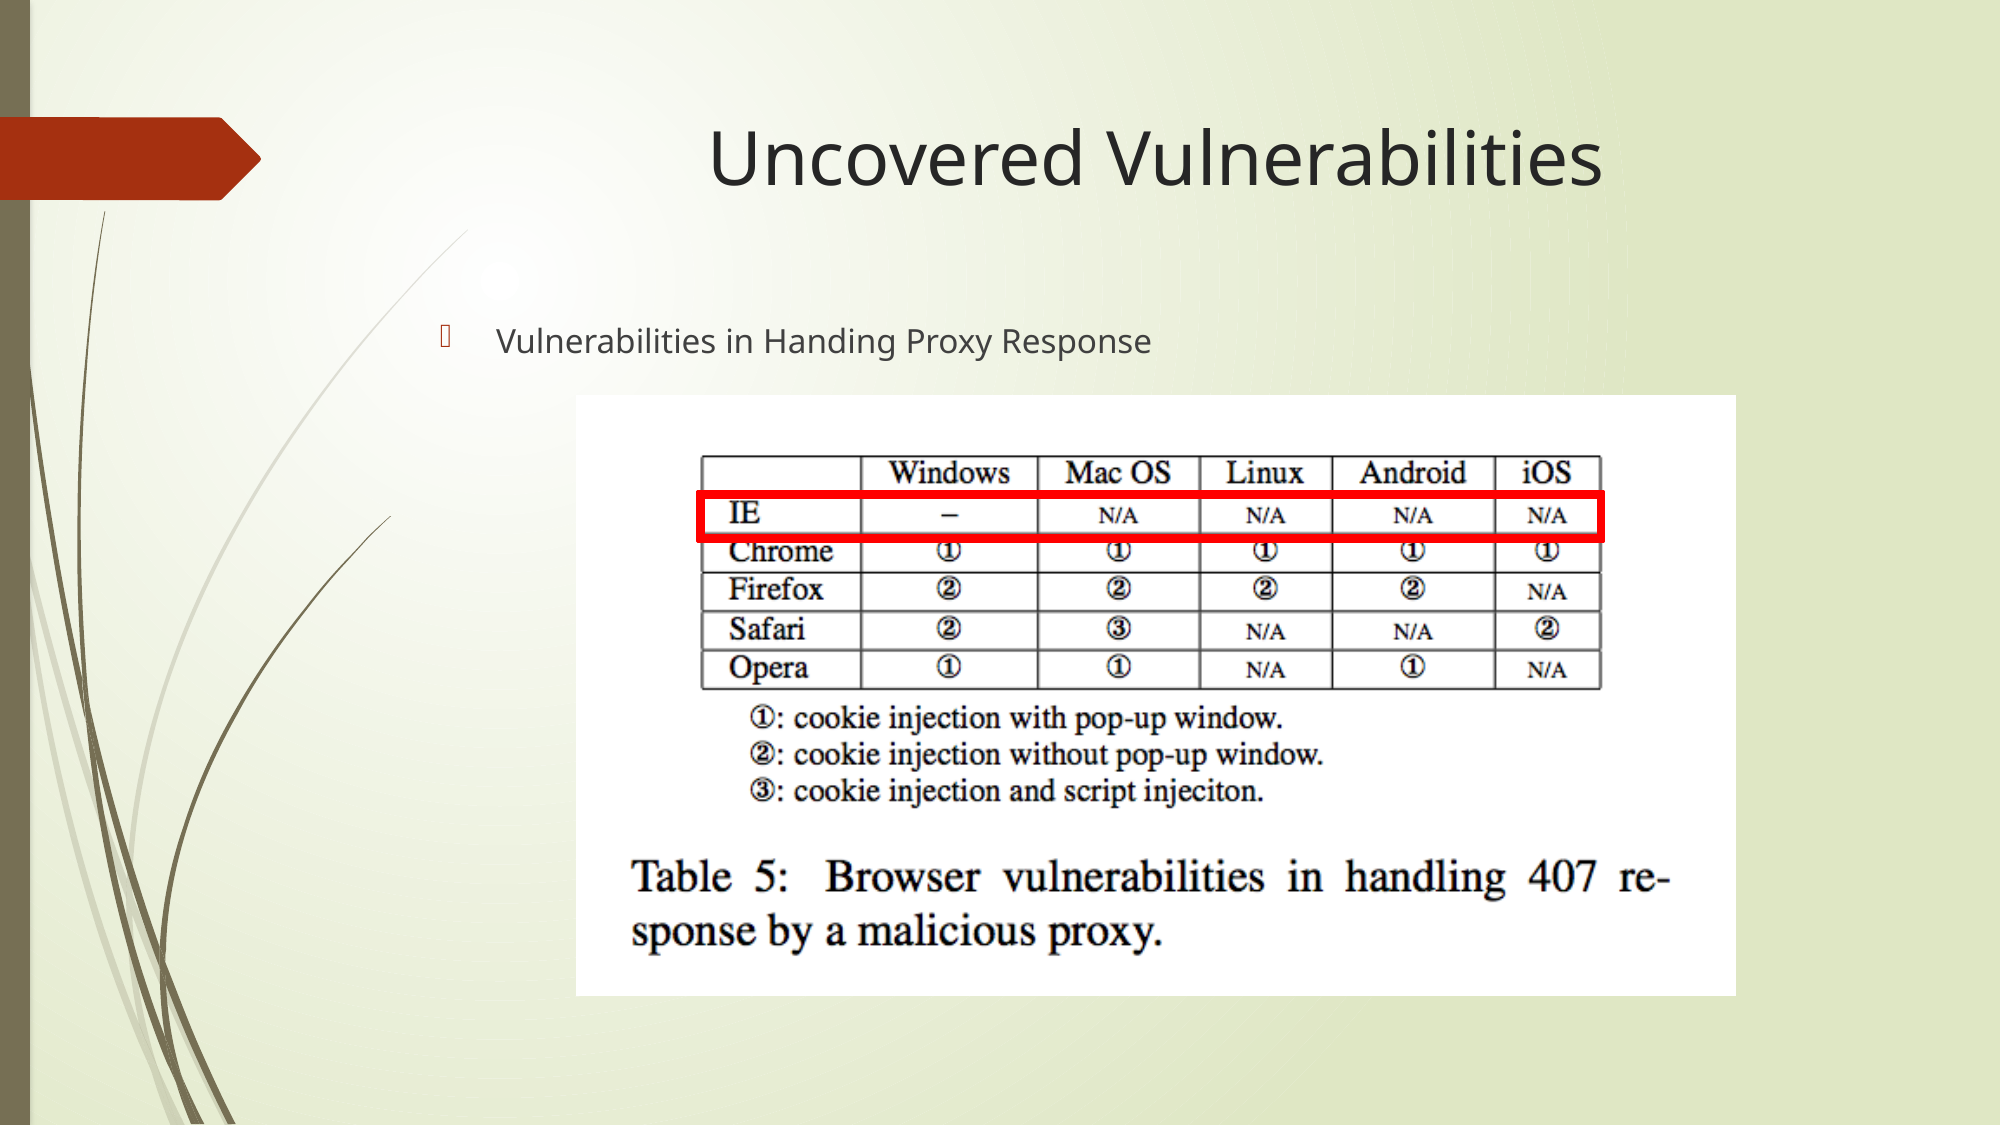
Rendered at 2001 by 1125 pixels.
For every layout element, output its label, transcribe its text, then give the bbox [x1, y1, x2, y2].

title Uncovered Vulnerabilities [425, 102, 1888, 312]
list Vulnerabilities in Handing Proxy Response [424, 312, 1888, 382]
picture [575, 395, 1736, 996]
